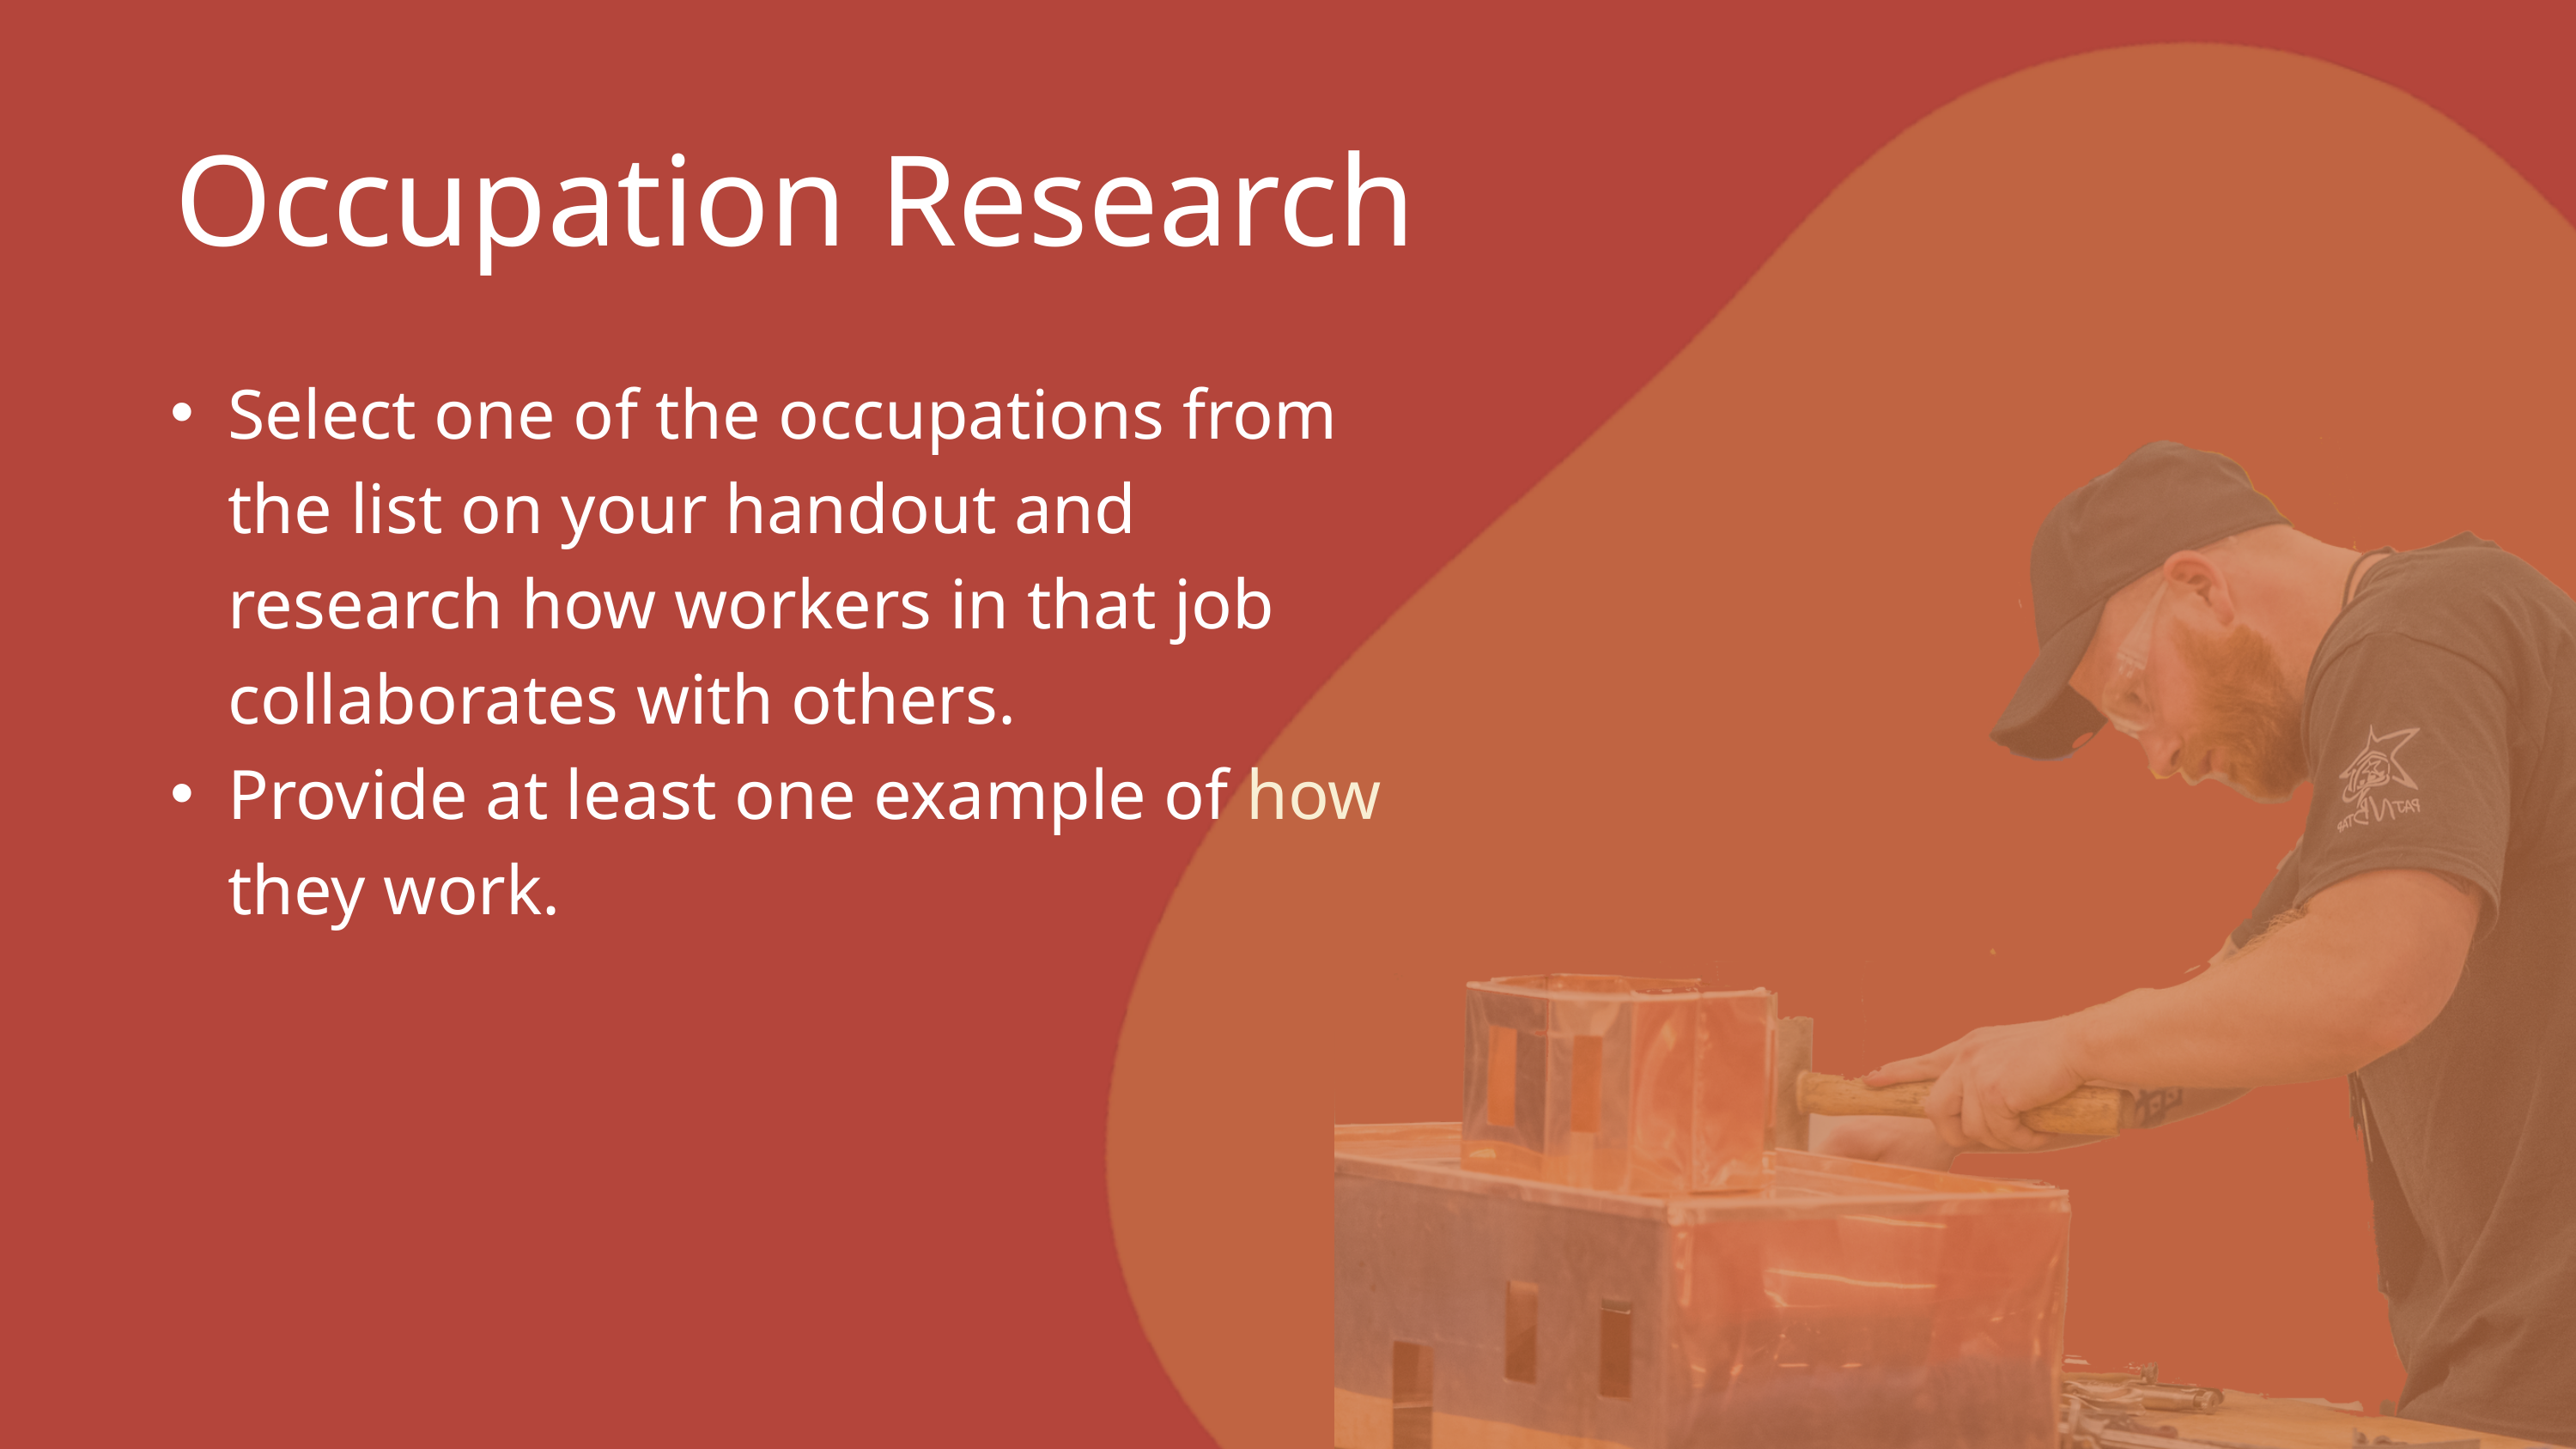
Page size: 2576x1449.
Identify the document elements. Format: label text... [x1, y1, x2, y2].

picture [1188, 14, 2576, 1449]
text_box Select one of the occupations from the list on your handout and research how workers in that job collaborates with others. Provide at least one example of how they work. [112, 357, 1182, 1161]
text_box Occupation Research [112, 95, 1182, 271]
